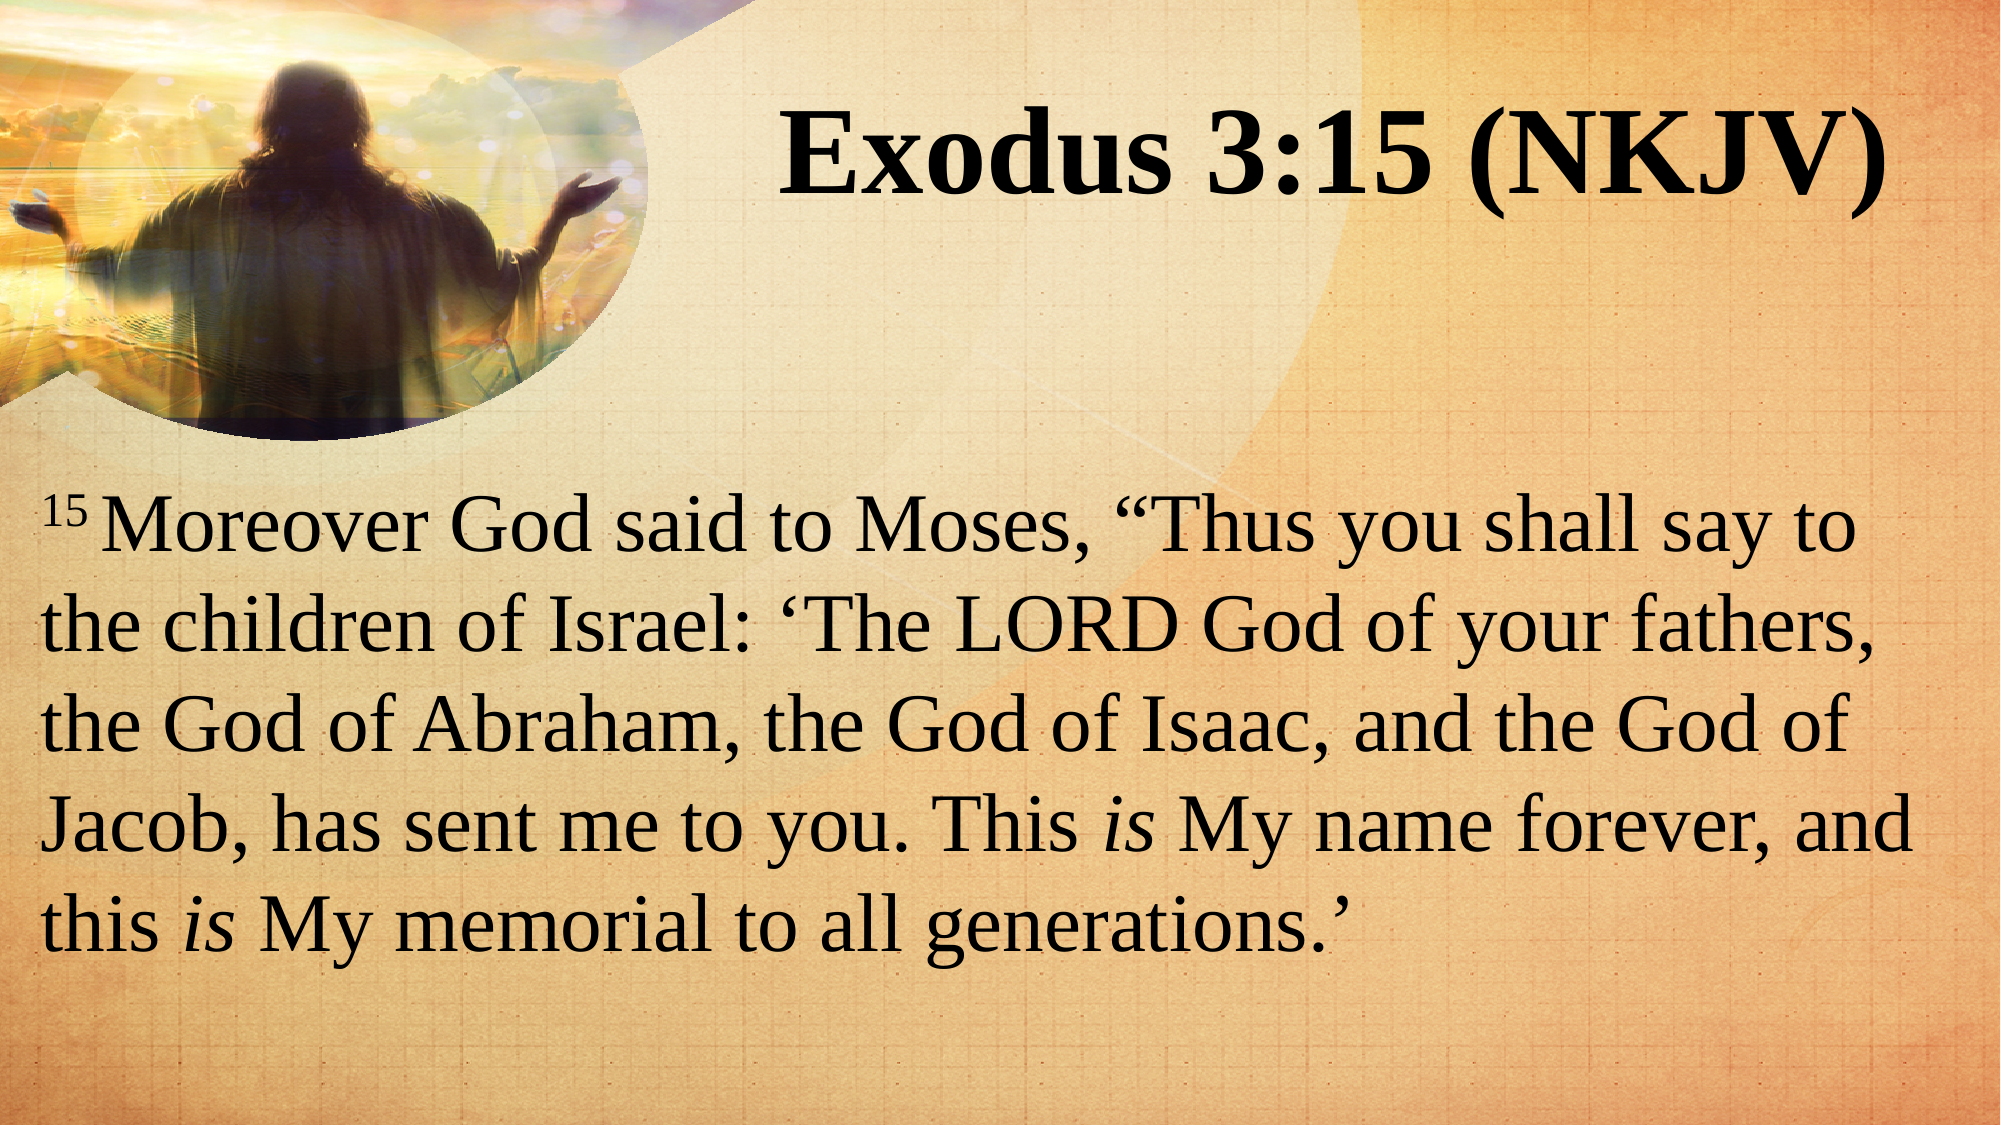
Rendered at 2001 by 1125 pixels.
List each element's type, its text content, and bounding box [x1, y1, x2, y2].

text_box Exodus 3:15 (NKJV) [763, 61, 1906, 227]
text_box 15 Moreover God said to Moses, “Thus you shall say to the children of Israel: ‘The Lord God of your fathers, the God of Abraham, the God of Isaac, and the God of Jacob, has sent me to you. This is My name forever, and this is My memorial to all generations.’ [25, 460, 1974, 976]
picture [0, 0, 2001, 1125]
